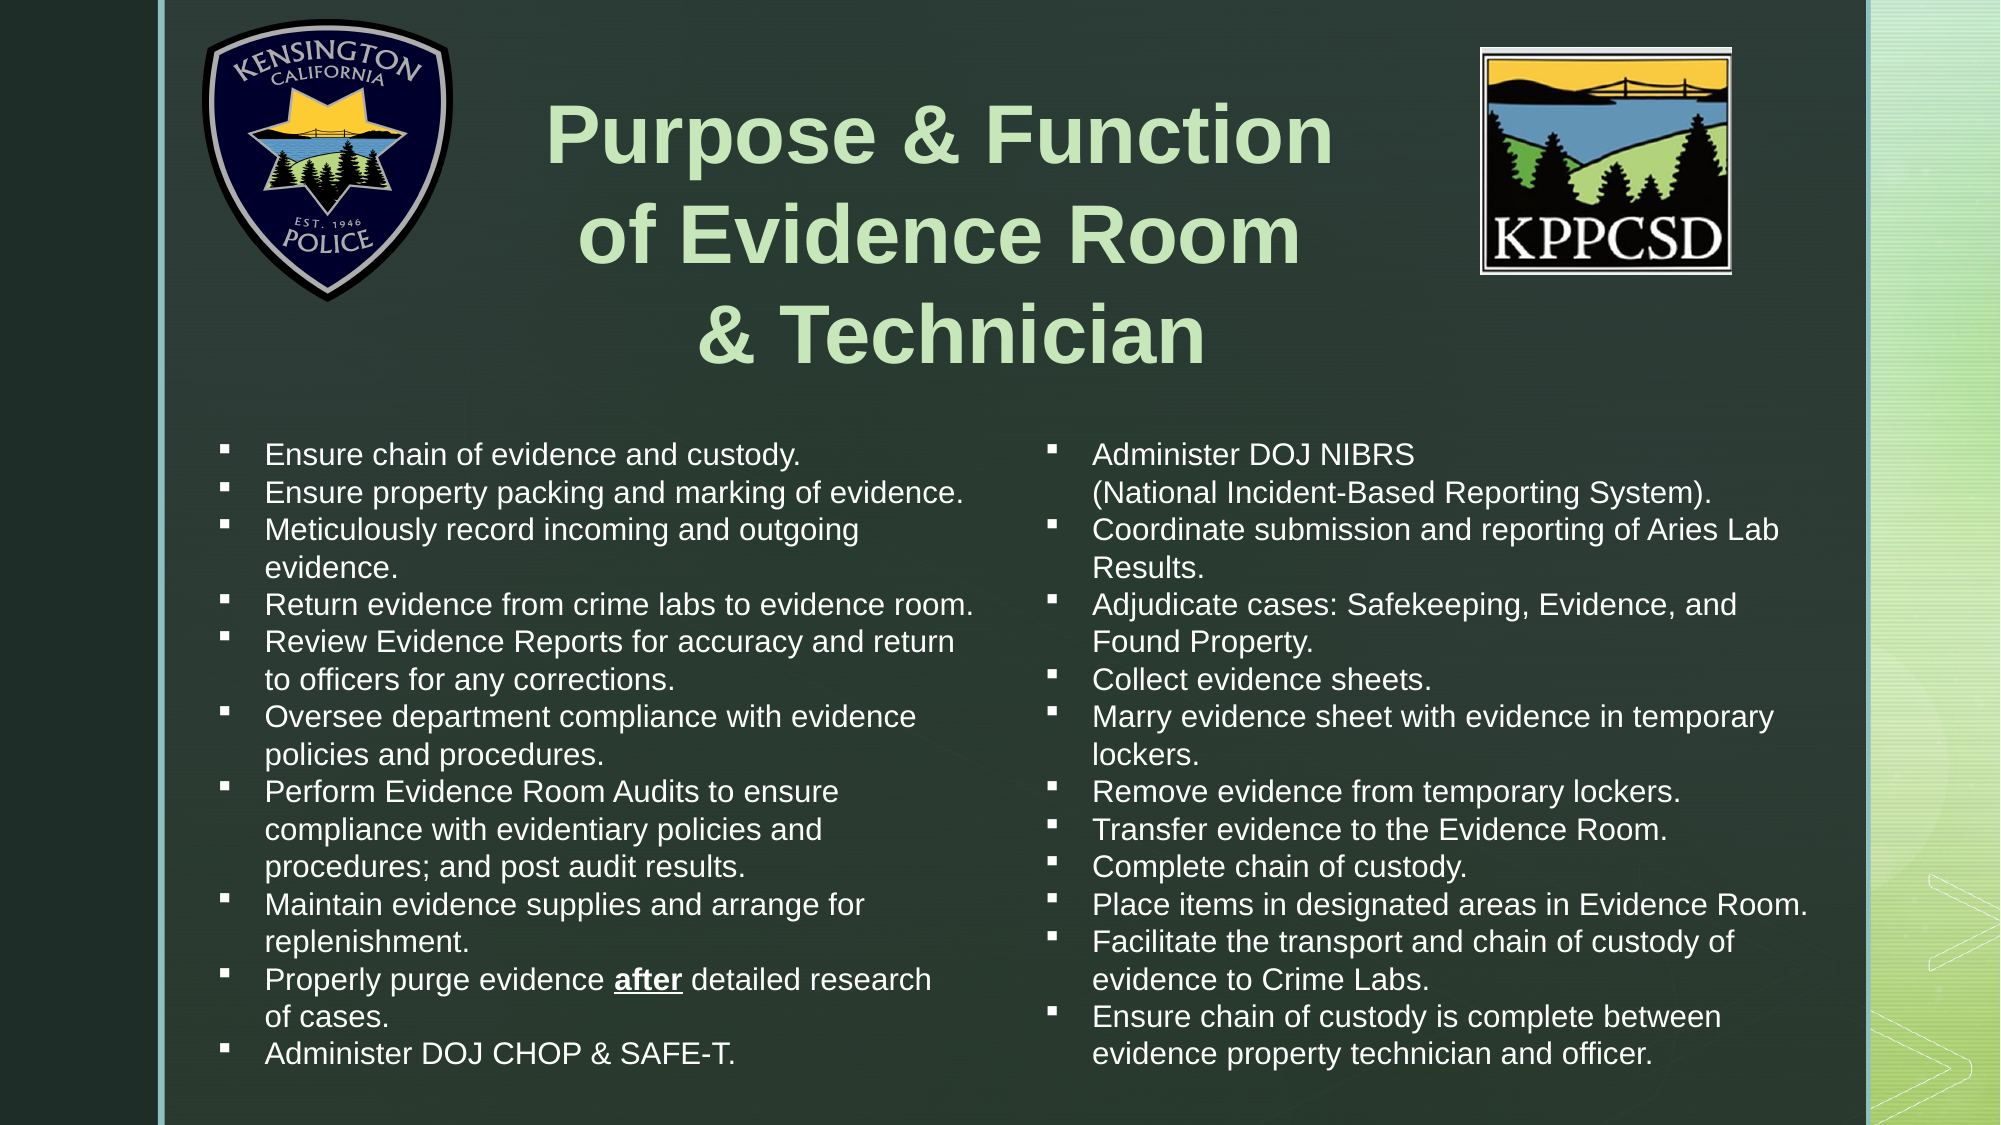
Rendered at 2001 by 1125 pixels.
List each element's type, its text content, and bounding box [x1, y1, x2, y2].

picture [202, 19, 453, 303]
text_box Administer DOJ NIBRS (National Incident-Based Reporting System). Coordinate submission and reporting of Aries Lab Results. Adjudicate cases: Safekeeping, Evidence, and Found Property. Collect evidence sheets. Marry evidence sheet with evidence in temporary lockers. Remove evidence from temporary lockers. Transfer evidence to the Evidence Room. Complete chain of custody. Place items in designated areas in Evidence Room. Facilitate the transport and chain of custody of evidence to Crime Labs. Ensure chain of custody is complete between evidence property technician and officer. [1030, 427, 1832, 1116]
text_box Purpose & Function of Evidence Room & Technician [471, 72, 1433, 388]
picture [1871, 0, 2001, 1125]
picture [1480, 46, 1732, 275]
text_box Ensure chain of evidence and custody. Ensure property packing and marking of evidence. Meticulously record incoming and outgoing evidence. Return evidence from crime labs to evidence room. Review Evidence Reports for accuracy and return to officers for any corrections. Oversee department compliance with evidence policies and procedures. Perform Evidence Room Audits to ensure compliance with evidentiary policies and procedures; and post audit results. Maintain evidence supplies and arrange for replenishment. Properly purge evidence after detailed research of cases. Administer DOJ CHOP & SAFE-T. [202, 427, 995, 1079]
